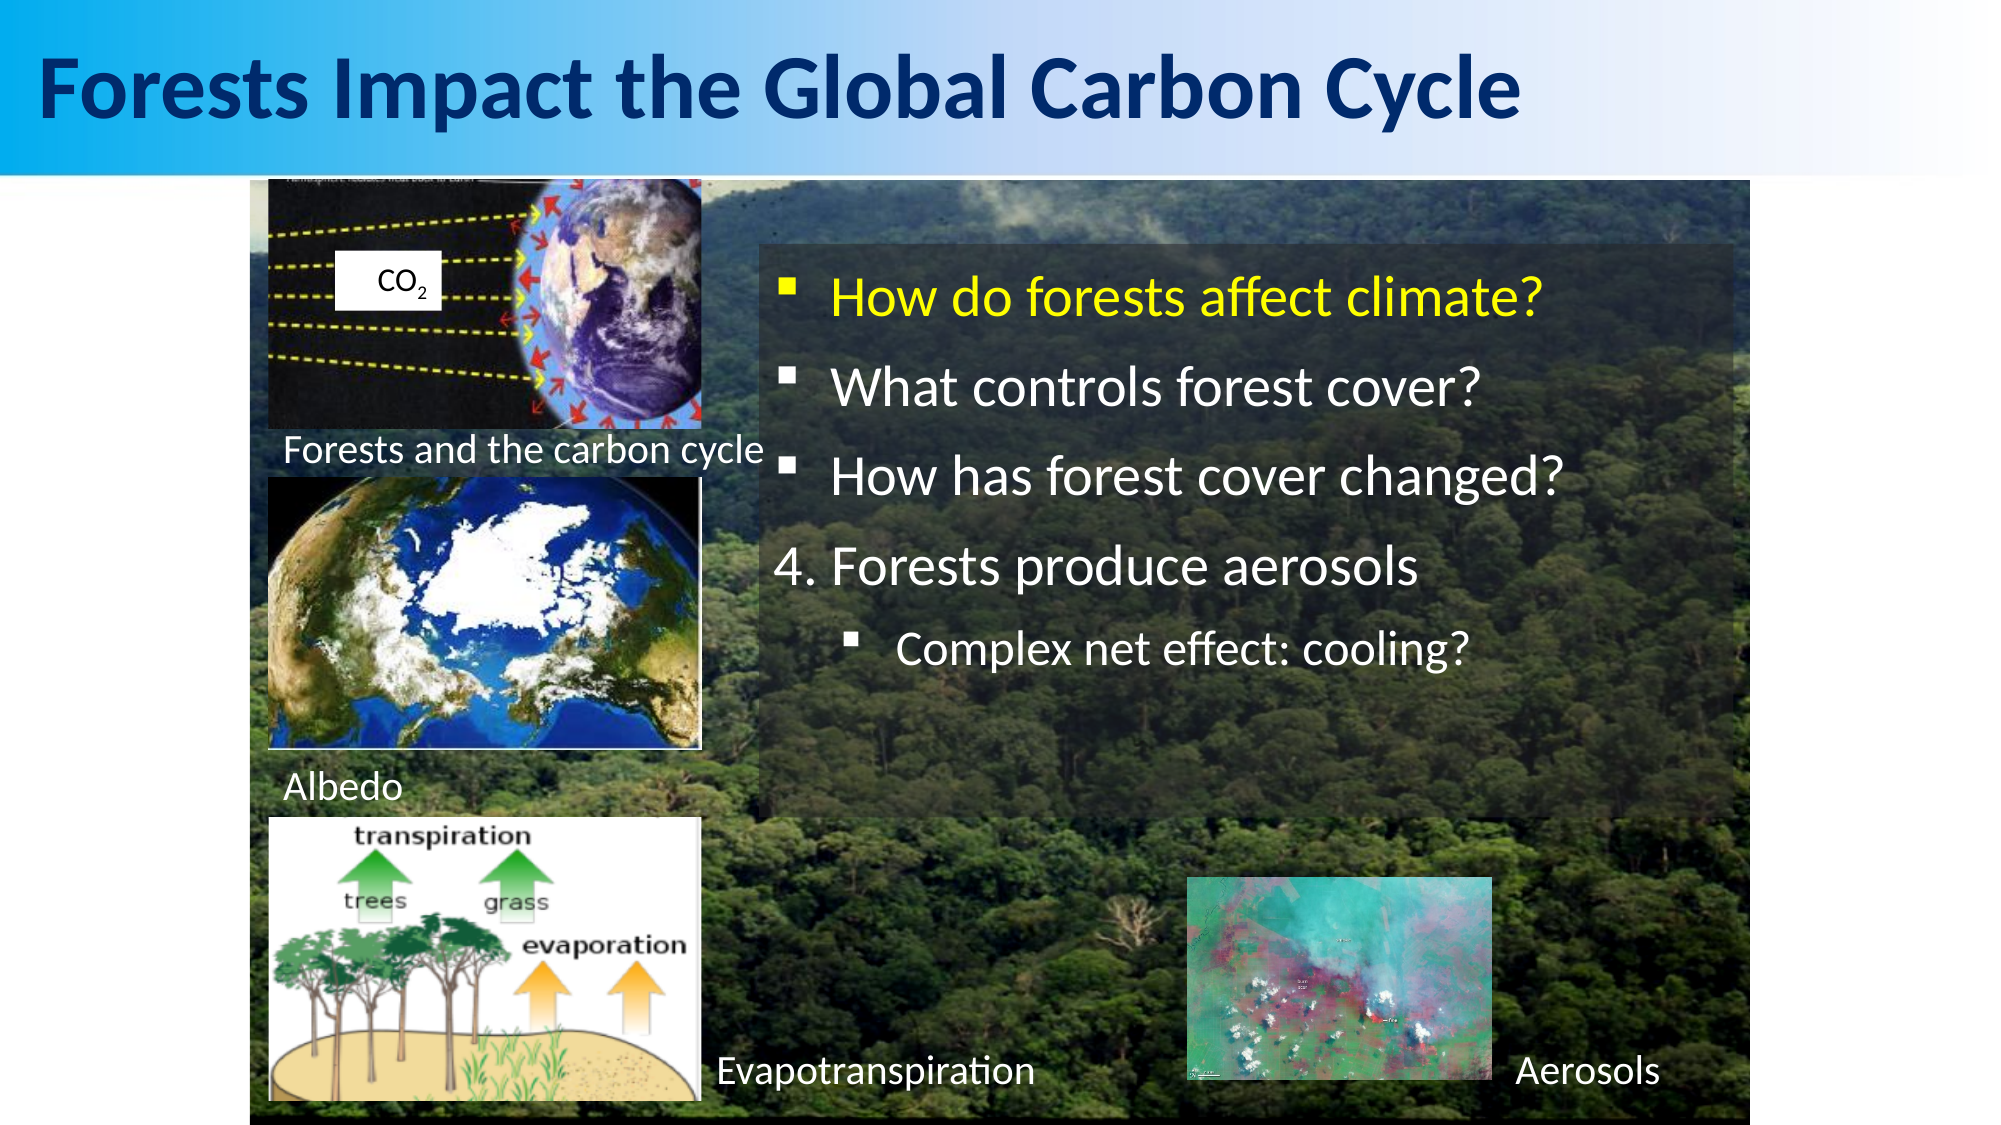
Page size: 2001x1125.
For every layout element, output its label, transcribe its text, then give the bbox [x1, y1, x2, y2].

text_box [268, 179, 702, 429]
title Forests Impact the Global Carbon Cycle [23, 0, 1973, 178]
picture [0, 0, 2000, 1125]
